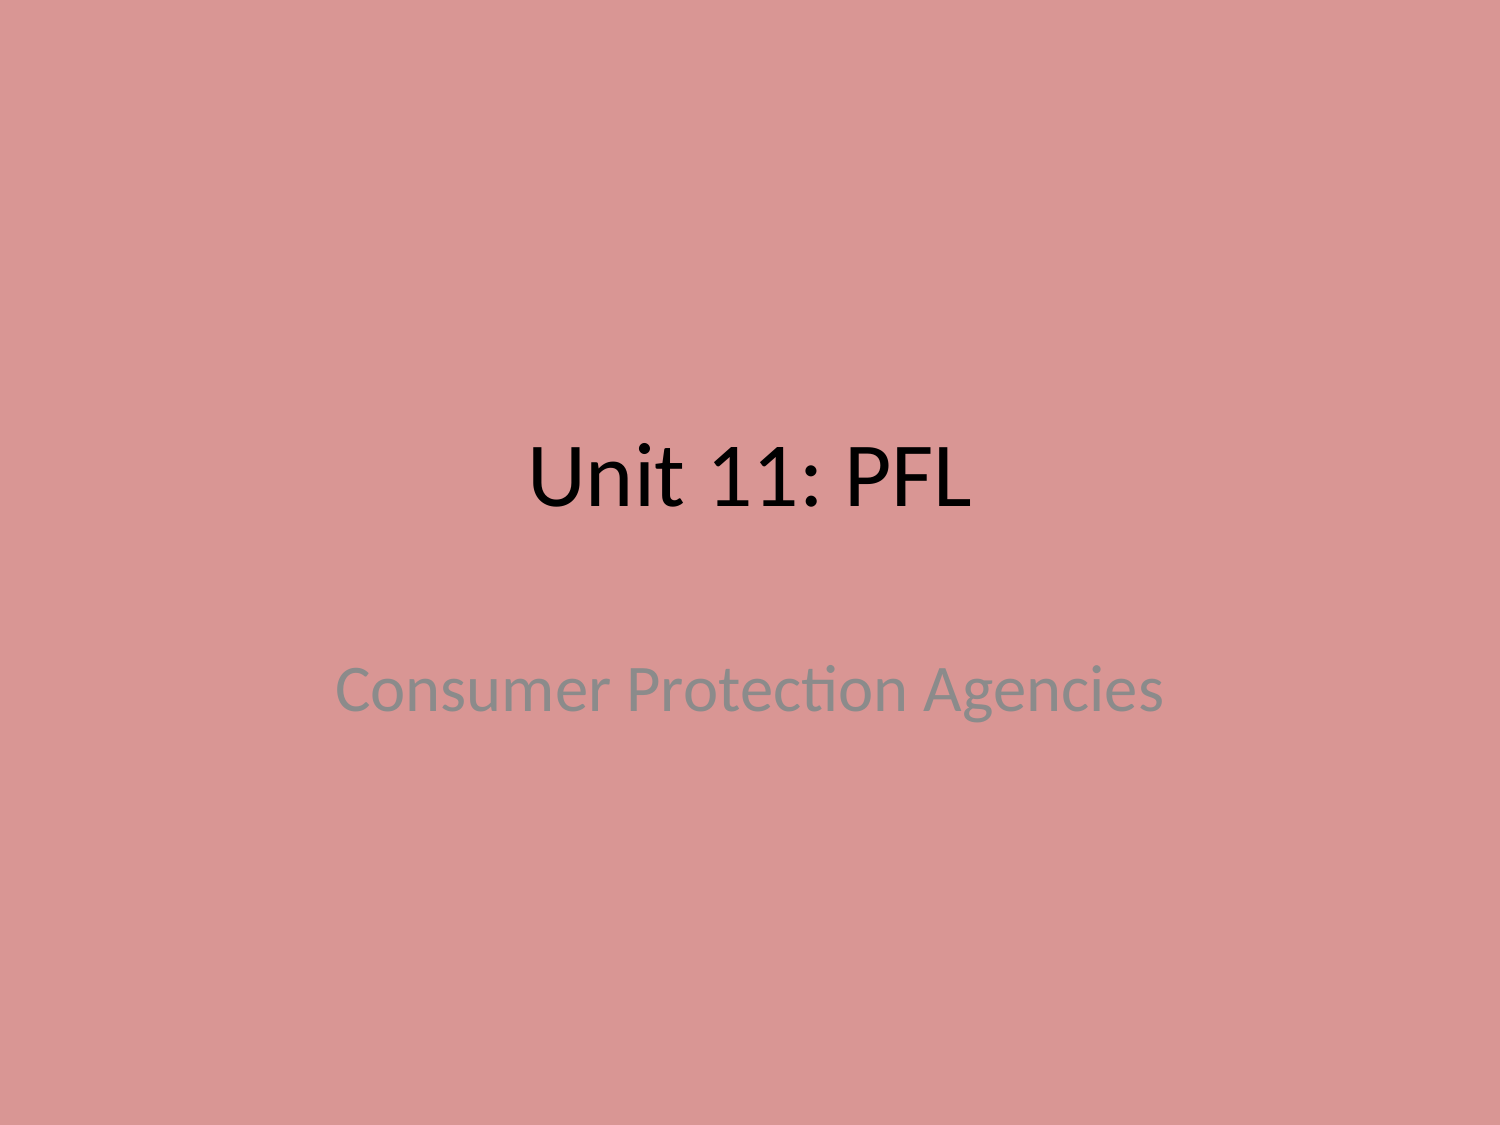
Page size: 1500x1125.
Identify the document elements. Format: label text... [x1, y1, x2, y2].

title Unit 11: PFL [112, 349, 1388, 591]
subtitle Consumer Protection Agencies [225, 637, 1275, 925]
